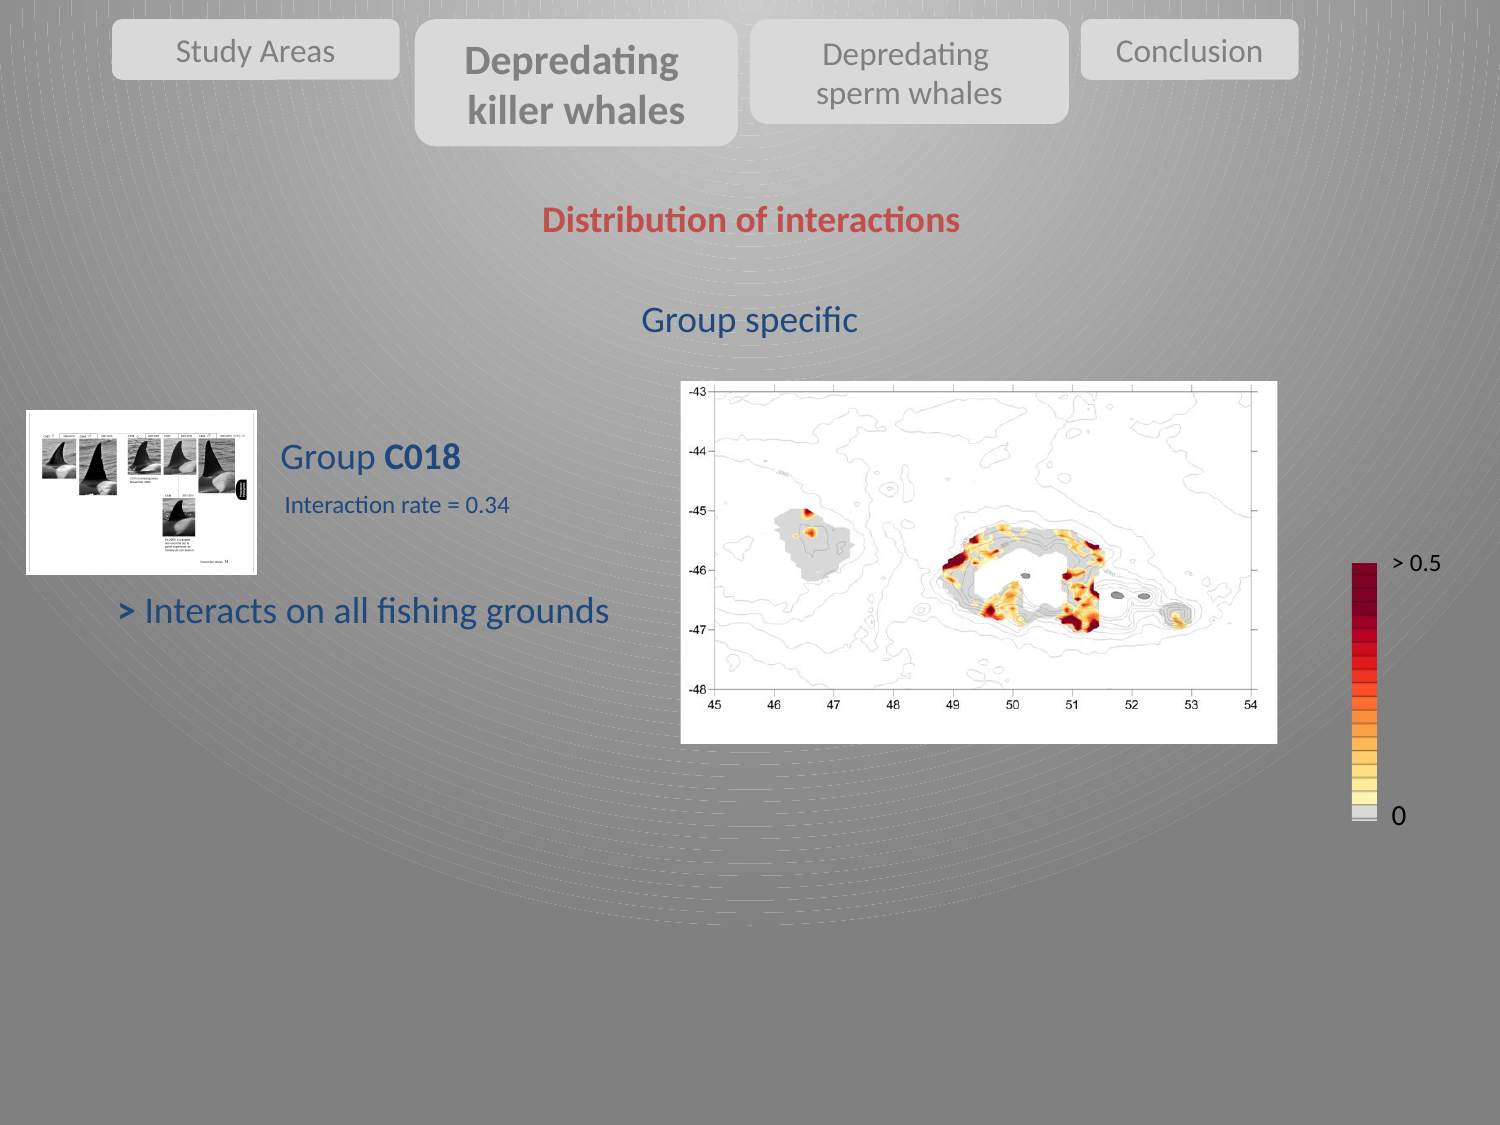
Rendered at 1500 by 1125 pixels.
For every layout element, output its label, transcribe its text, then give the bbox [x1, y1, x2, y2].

text_box Group C018 [265, 424, 620, 485]
text_box Depredating killer whales [414, 19, 739, 147]
text_box > 0.5 [1376, 538, 1463, 584]
picture [680, 380, 1278, 744]
picture [1351, 563, 1378, 821]
text_box Study Areas [112, 19, 400, 80]
picture [29, 412, 254, 572]
text_box Group specific [626, 287, 874, 348]
text_box Distribution of interactions [527, 187, 976, 248]
text_box Conclusion [1080, 19, 1299, 80]
text_box 0 [1376, 788, 1463, 839]
text_box Interaction rate = 0.34 [269, 481, 526, 526]
text_box Depredating sperm whales [749, 19, 1069, 124]
text_box > Interacts on all fishing grounds [102, 578, 626, 638]
